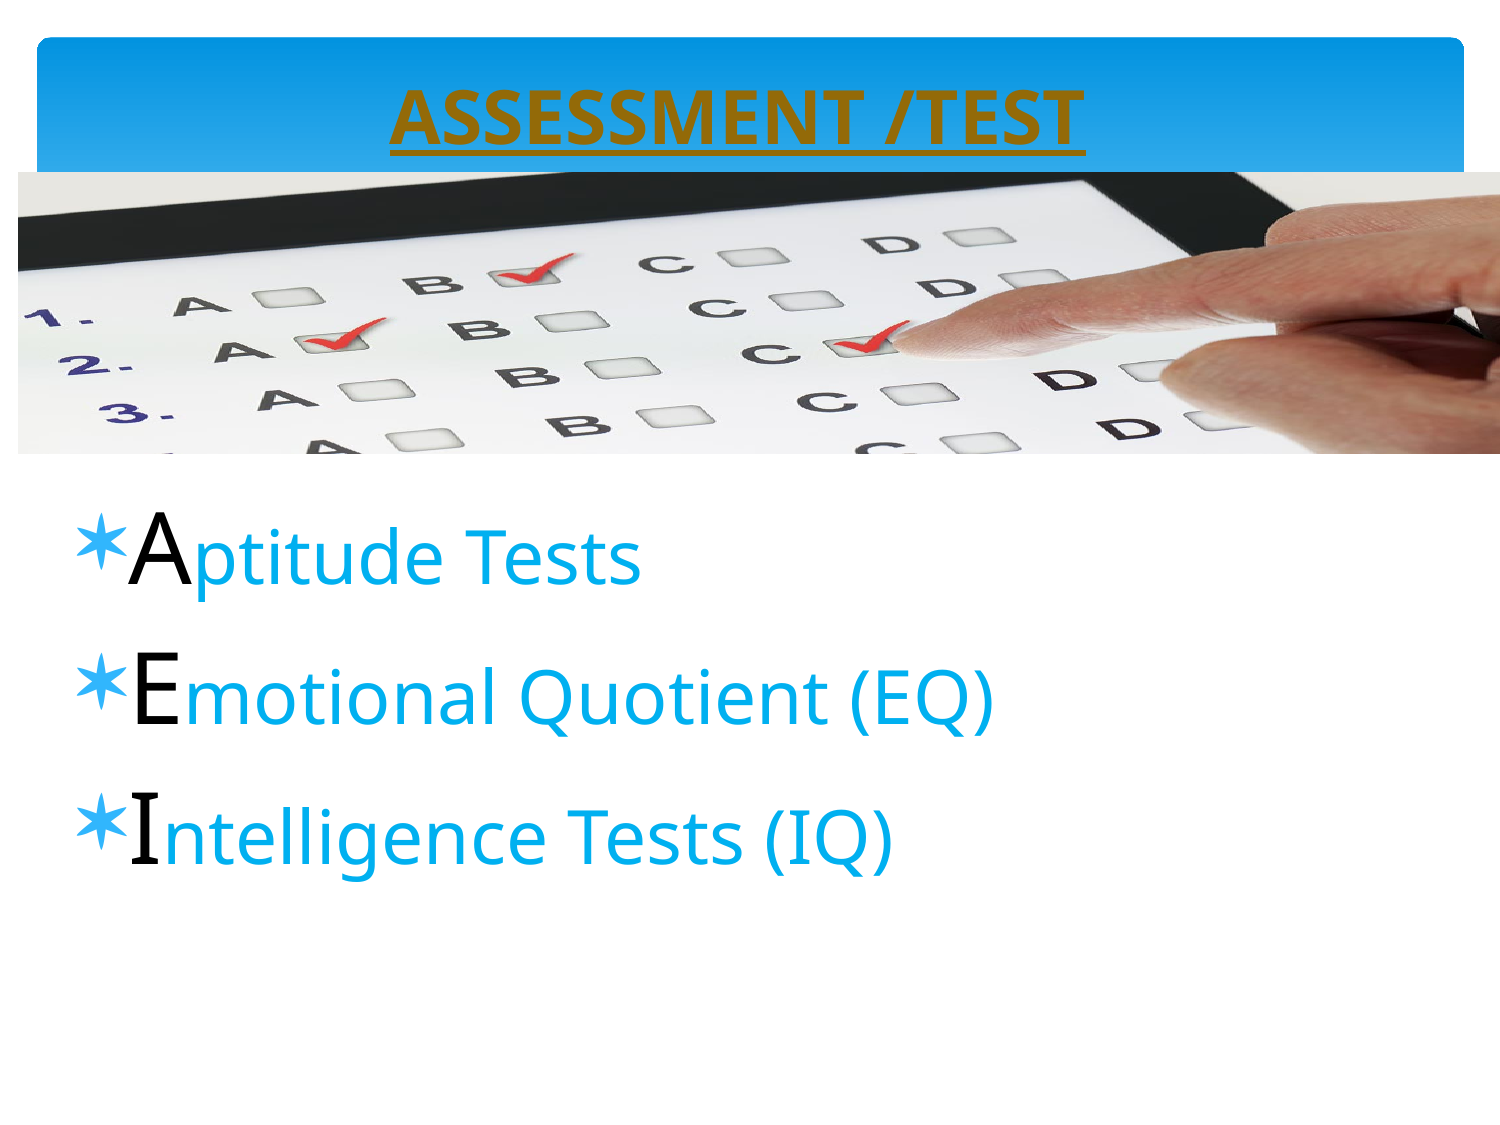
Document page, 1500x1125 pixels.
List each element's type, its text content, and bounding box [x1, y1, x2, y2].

picture [18, 172, 1500, 455]
text_box ASSESSMENT /TEST [375, 62, 1163, 168]
list Aptitude Tests Emotional Quotient (EQ) Intelligence Tests (IQ) [62, 464, 1238, 1088]
